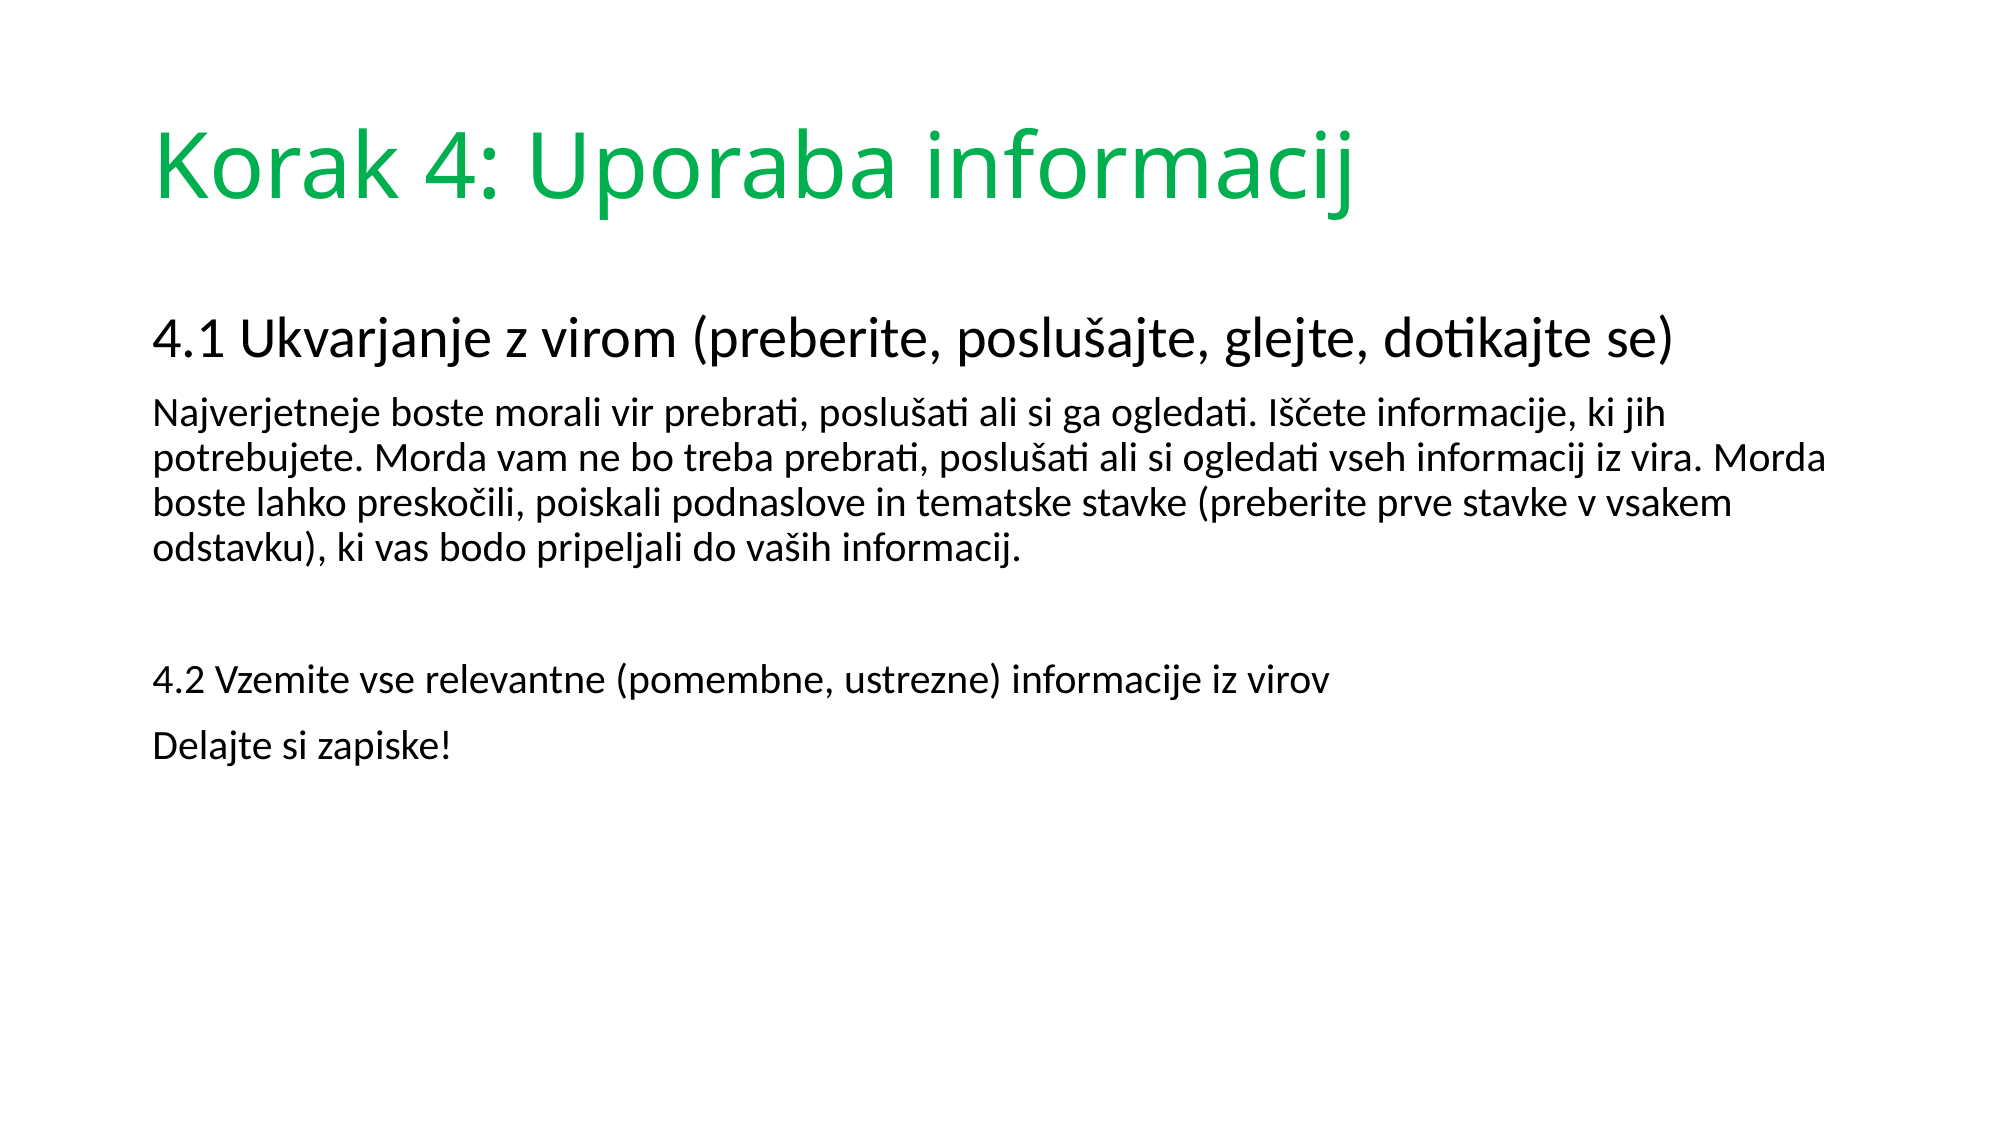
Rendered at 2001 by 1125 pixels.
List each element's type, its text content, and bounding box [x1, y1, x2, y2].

list 4.1 Ukvarjanje z virom (preberite, poslušajte, glejte, dotikajte se) Najverjetneje boste morali vir prebrati, poslušati ali si ga ogledati. Iščete informacije, ki jih potrebujete. Morda vam ne bo treba prebrati, poslušati ali si ogledati vseh informacij iz vira. Morda boste lahko preskočili, poiskali podnaslove in tematske stavke (preberite prve stavke v vsakem odstavku), ki vas bodo pripeljali do vaših informacij. 4.2 Vzemite vse relevantne (pomembne, ustrezne) informacije iz virov Delajte si zapiske! [137, 299, 1863, 1014]
title Korak 4: Uporaba informacij [137, 59, 1863, 278]
